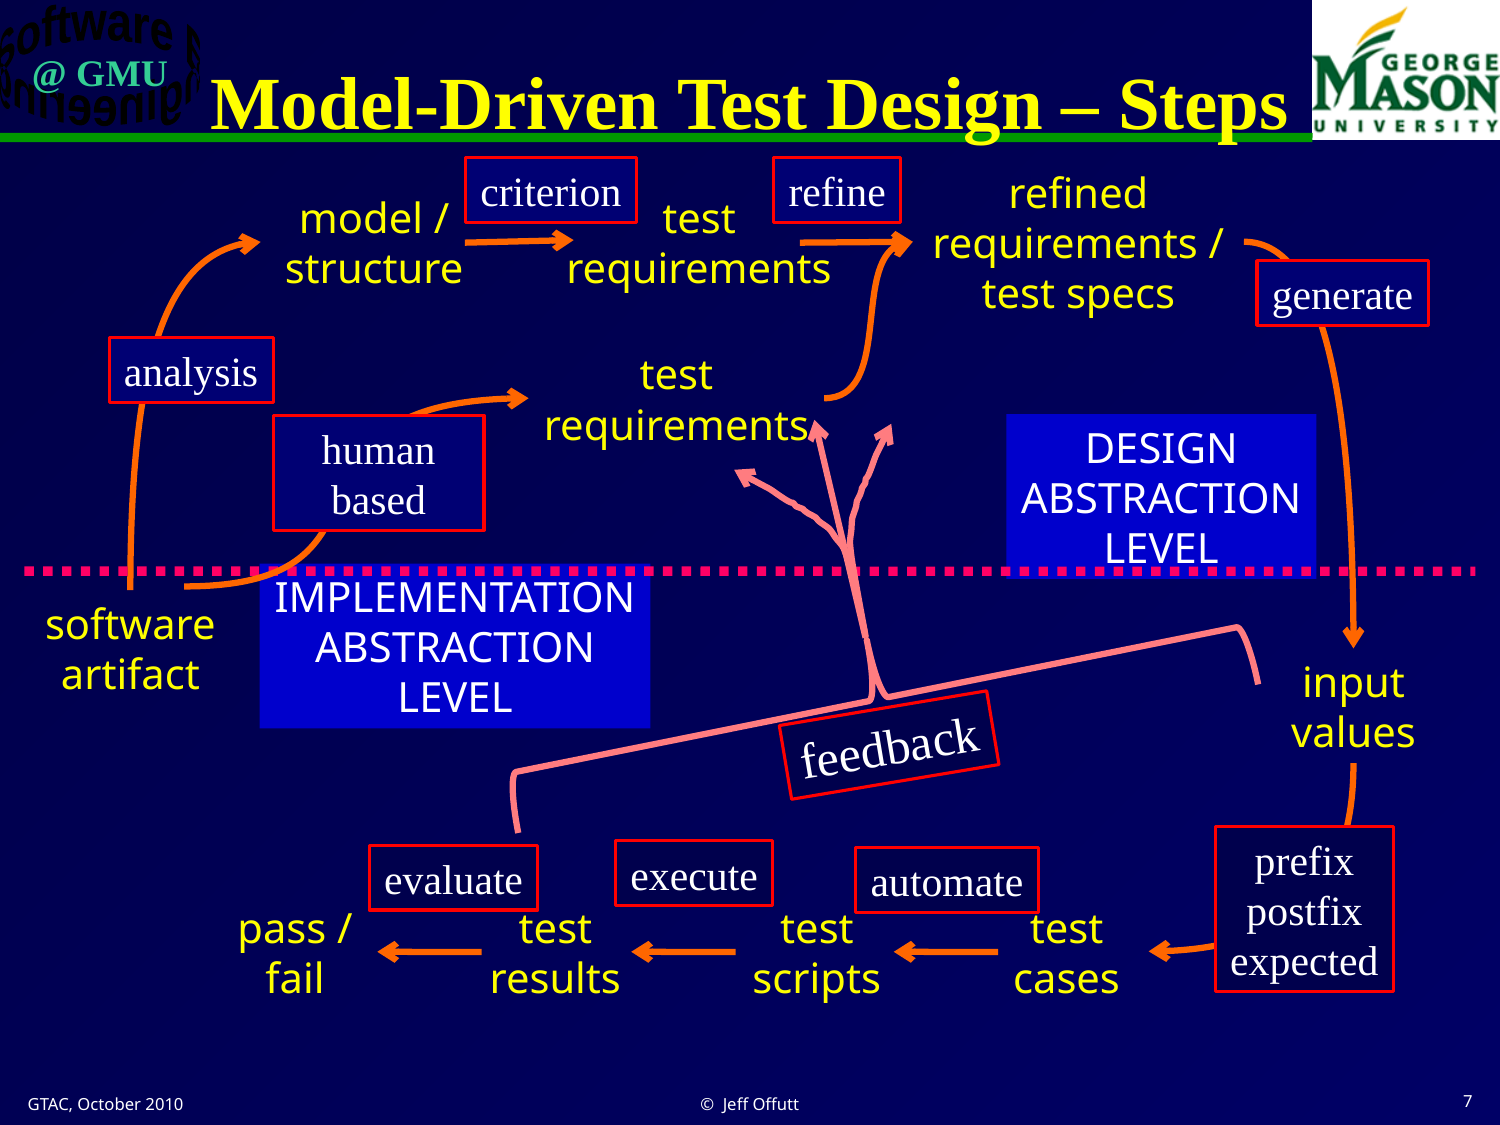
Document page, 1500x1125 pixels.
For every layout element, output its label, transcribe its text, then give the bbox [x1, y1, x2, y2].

text_box execute [615, 840, 773, 906]
text_box generate [1357, 260, 1429, 326]
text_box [1259, 579, 1354, 649]
picture [1347, 0, 1500, 140]
text_box test scripts [722, 893, 911, 1009]
text_box test requirements [528, 340, 825, 418]
text_box feedback [786, 769, 973, 800]
footer © Jeff Offutt [512, 1084, 988, 1122]
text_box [21, 350, 370, 482]
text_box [1157, 755, 1346, 961]
text_box test cases [984, 893, 1149, 1009]
text_box software artifact [16, 590, 244, 705]
text_box pass / fail [201, 893, 388, 1009]
text_box evaluate [369, 845, 538, 911]
text_box IMPLEMENTATION ABSTRACTION LEVEL [259, 596, 493, 729]
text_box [498, 419, 1254, 761]
text_box refined requirements / test specs [912, 159, 1244, 325]
text_box model / structure [260, 184, 488, 300]
text_box input values [1259, 648, 1467, 764]
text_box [823, 242, 913, 400]
text_box criterion [465, 157, 637, 223]
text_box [464, 239, 574, 243]
text_box test requirements [551, 184, 847, 300]
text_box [1243, 242, 1354, 569]
slide_number 7 [1174, 1084, 1488, 1122]
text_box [183, 398, 529, 587]
text_box test results [461, 893, 650, 1009]
title Model-Driven Test Design – Steps [153, 0, 1347, 201]
text_box automate [855, 847, 1039, 913]
text_box analysis [109, 337, 274, 349]
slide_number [12, 1084, 326, 1122]
text_box prefix postfix expected [1215, 826, 1394, 992]
text_box DESIGN ABSTRACTION LEVEL [1006, 414, 1238, 418]
text_box refine [773, 157, 901, 223]
